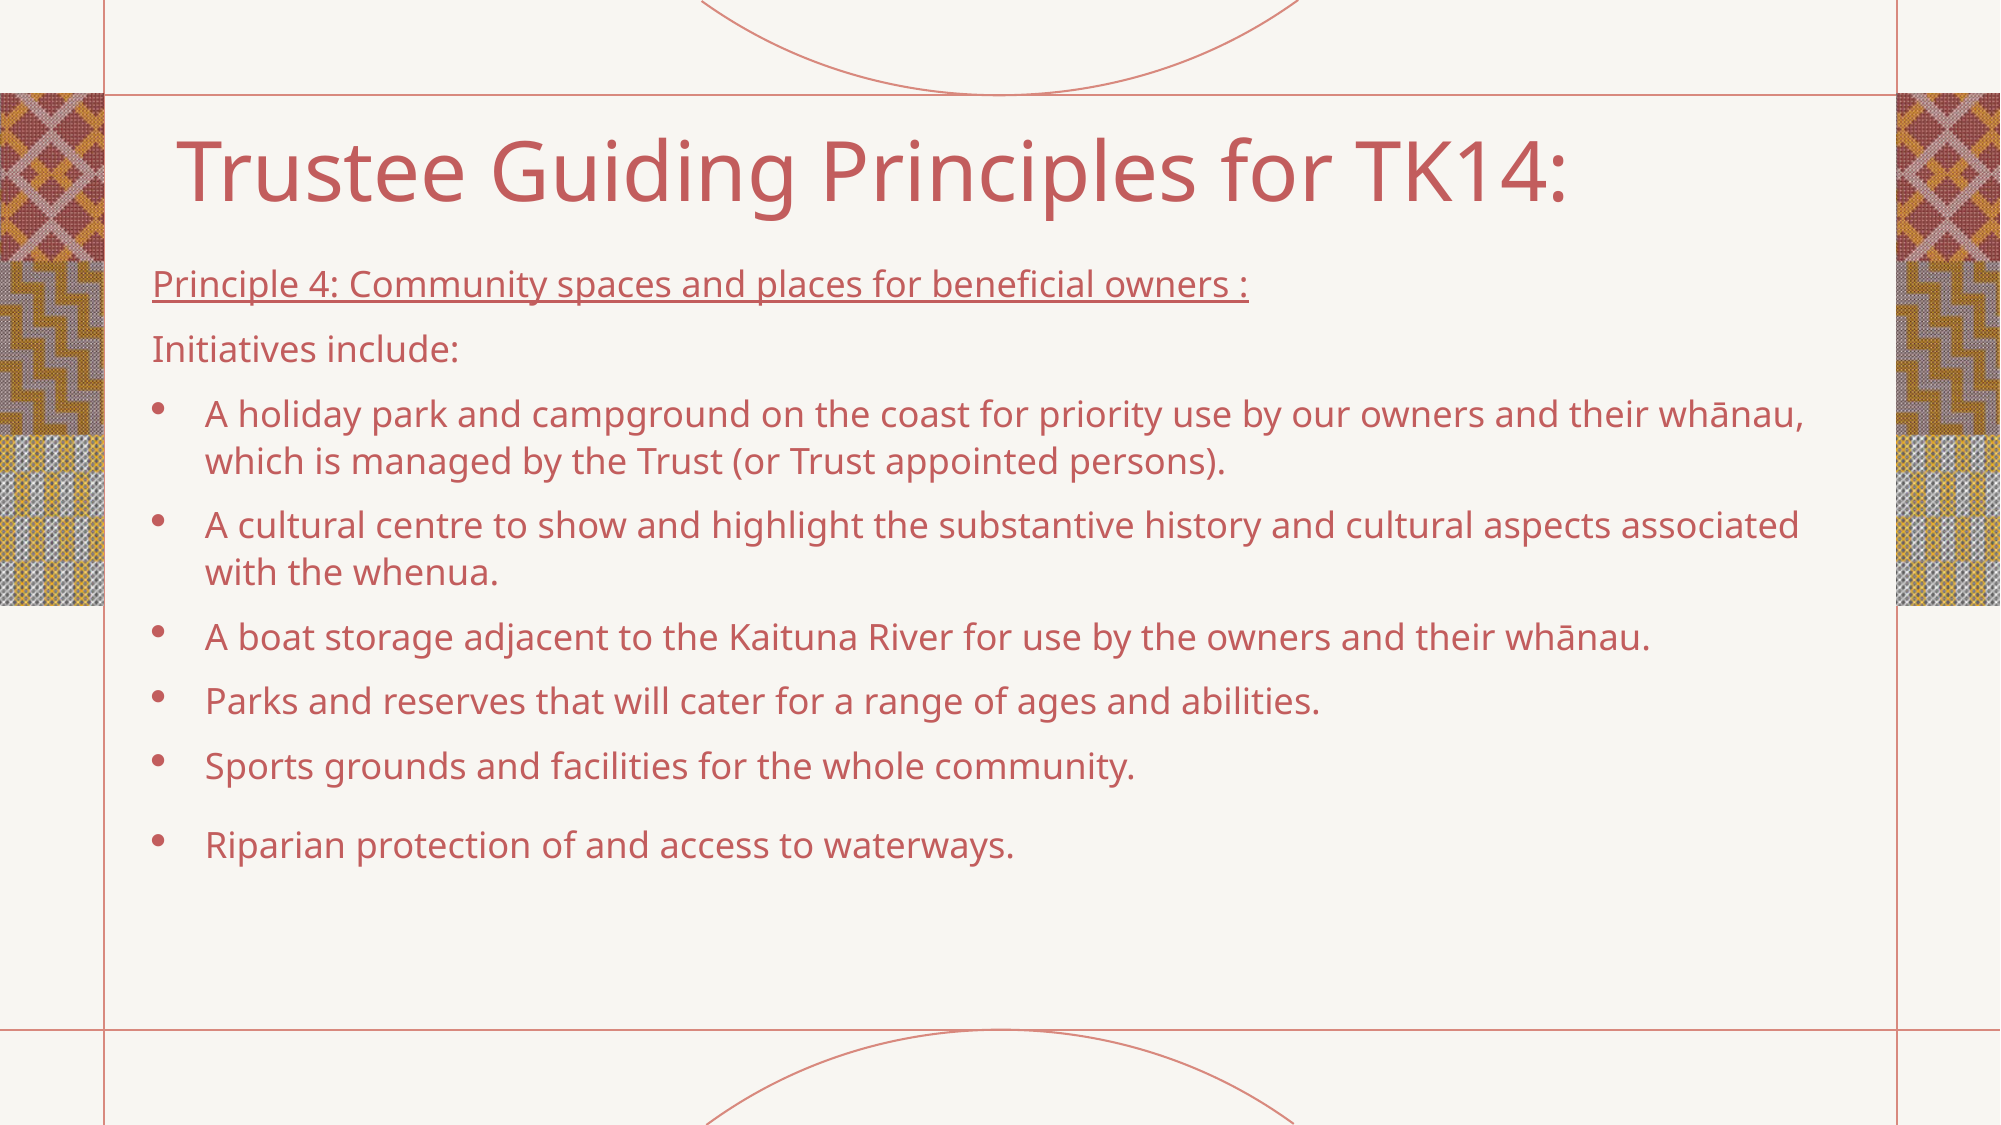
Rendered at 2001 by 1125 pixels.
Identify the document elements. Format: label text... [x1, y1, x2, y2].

picture [0, 93, 104, 606]
title Trustee Guiding Principles for TK14: [137, 60, 1863, 248]
picture [1896, 93, 2000, 606]
text_box Principle 4: Community spaces and places for beneficial owners : Initiatives include: A holiday park and campground on the coast for priority use by our owners and their whānau, which is managed by the Trust (or Trust appointed persons). A cultural centre to show and highlight the substantive history and cultural aspects associated with the whenua. A boat storage adjacent to the Kaituna River for use by the owners and their whānau. Parks and reserves that will cater for a range of ages and abilities. Sports grounds and facilities for the whole community. Riparian protection of and access to waterways. [137, 248, 1863, 877]
